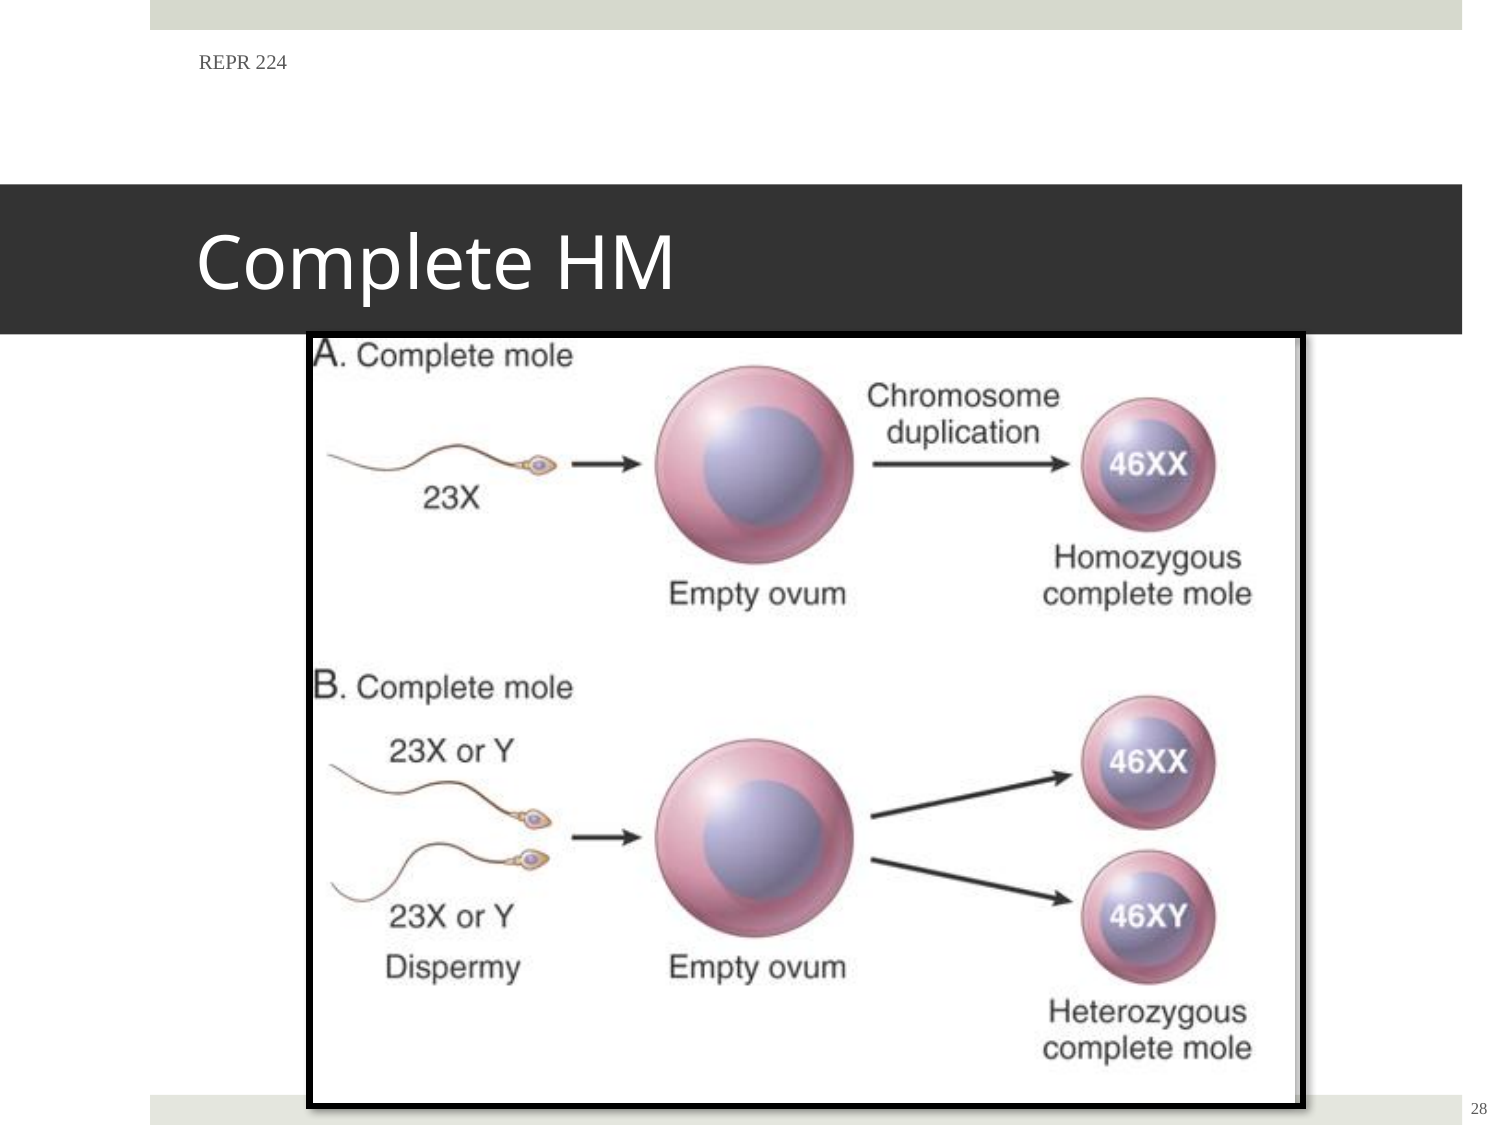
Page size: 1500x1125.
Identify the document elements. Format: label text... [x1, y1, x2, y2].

title Complete HM [0, 184, 1463, 335]
picture [311, 336, 1301, 1104]
footer REPR 224 [183, 30, 659, 91]
slide_number 28 [1441, 1077, 1500, 1125]
